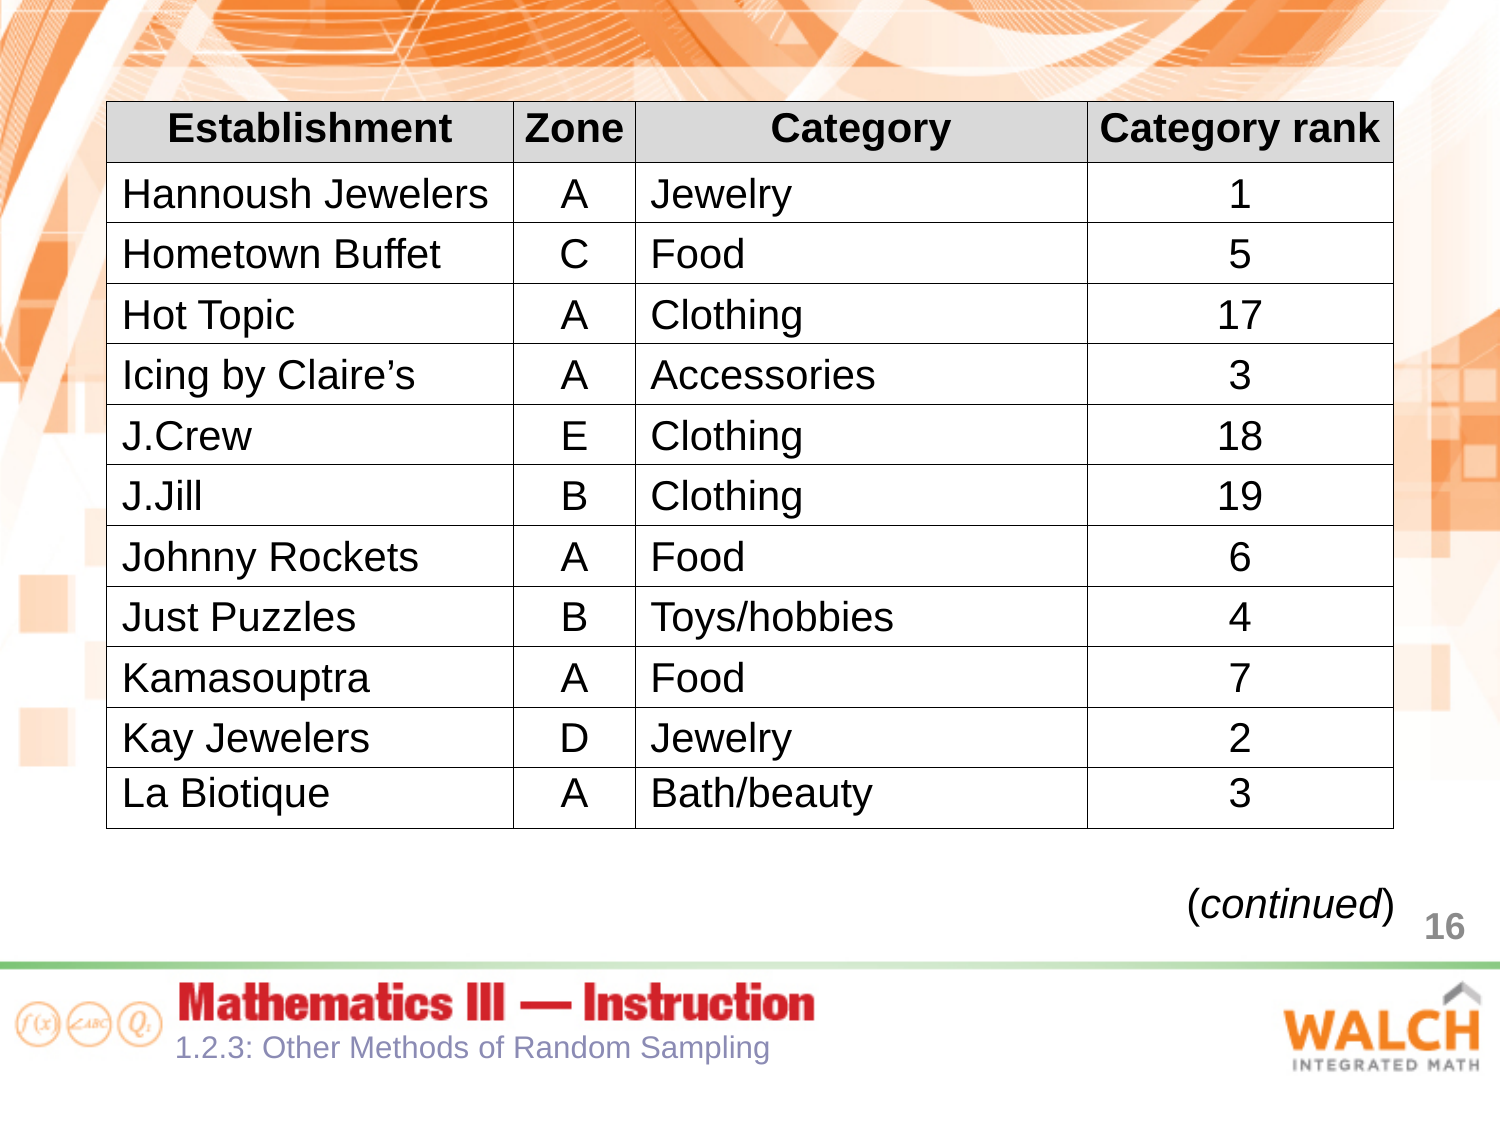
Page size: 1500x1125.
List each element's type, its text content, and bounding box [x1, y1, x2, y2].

table_cell Icing by Claire’s [107, 344, 513, 404]
table_header Category [636, 102, 1087, 162]
table_cell 1 [1088, 163, 1393, 222]
slide_number 16 [1361, 901, 1481, 949]
table_cell 19 [1088, 465, 1393, 525]
table_cell 4 [1088, 587, 1393, 646]
table_cell Clothing [636, 284, 1087, 343]
table_header Category rank [1088, 102, 1393, 162]
table_cell 6 [1088, 526, 1393, 586]
table_cell J.Jill [107, 465, 513, 525]
footer 1.2.3: Other Methods of Random Sampling [160, 1024, 1102, 1069]
table_cell B [514, 587, 635, 646]
table_cell Kay Jewelers [107, 708, 513, 767]
table_cell 5 [1088, 223, 1393, 283]
table_header Zone [514, 102, 635, 162]
table_cell 3 [1088, 344, 1393, 404]
table_cell 2 [1088, 708, 1393, 767]
table_cell 18 [1088, 405, 1393, 464]
table_cell Food [636, 223, 1087, 283]
text_box (continued) [929, 868, 1411, 934]
table_cell Jewelry [636, 708, 1087, 767]
table_cell Accessories [636, 344, 1087, 404]
table_header Establishment [107, 102, 513, 162]
table_cell Hot Topic [107, 284, 513, 343]
table_cell Clothing [636, 405, 1087, 464]
table_cell E [514, 405, 635, 464]
picture [0, 0, 1500, 1091]
table_cell Toys/hobbies [636, 587, 1087, 646]
table_cell D [514, 708, 635, 767]
table_cell Jewelry [636, 163, 1087, 222]
table_cell La Biotique [107, 768, 513, 828]
table_cell A [514, 163, 635, 222]
table_cell A [514, 768, 635, 828]
table_cell J.Crew [107, 405, 513, 464]
table_cell Hometown Buffet [107, 223, 513, 283]
table_cell Food [636, 526, 1087, 586]
table_cell C [514, 223, 635, 283]
table_cell A [514, 344, 635, 404]
table_cell 17 [1088, 284, 1393, 343]
table_cell Hannoush Jewelers [107, 163, 513, 222]
table_cell Kamasouptra [107, 647, 513, 707]
table_cell A [514, 647, 635, 707]
table_cell 7 [1088, 647, 1393, 707]
table_cell 3 [1088, 768, 1393, 828]
table_cell B [514, 465, 635, 525]
table_cell Clothing [636, 465, 1087, 525]
table_cell A [514, 284, 635, 343]
table_cell Food [636, 647, 1087, 707]
table_cell A [514, 526, 635, 586]
table_cell Johnny Rockets [107, 526, 513, 586]
table_cell Bath/beauty [636, 768, 1087, 828]
table_cell Just Puzzles [107, 587, 513, 646]
